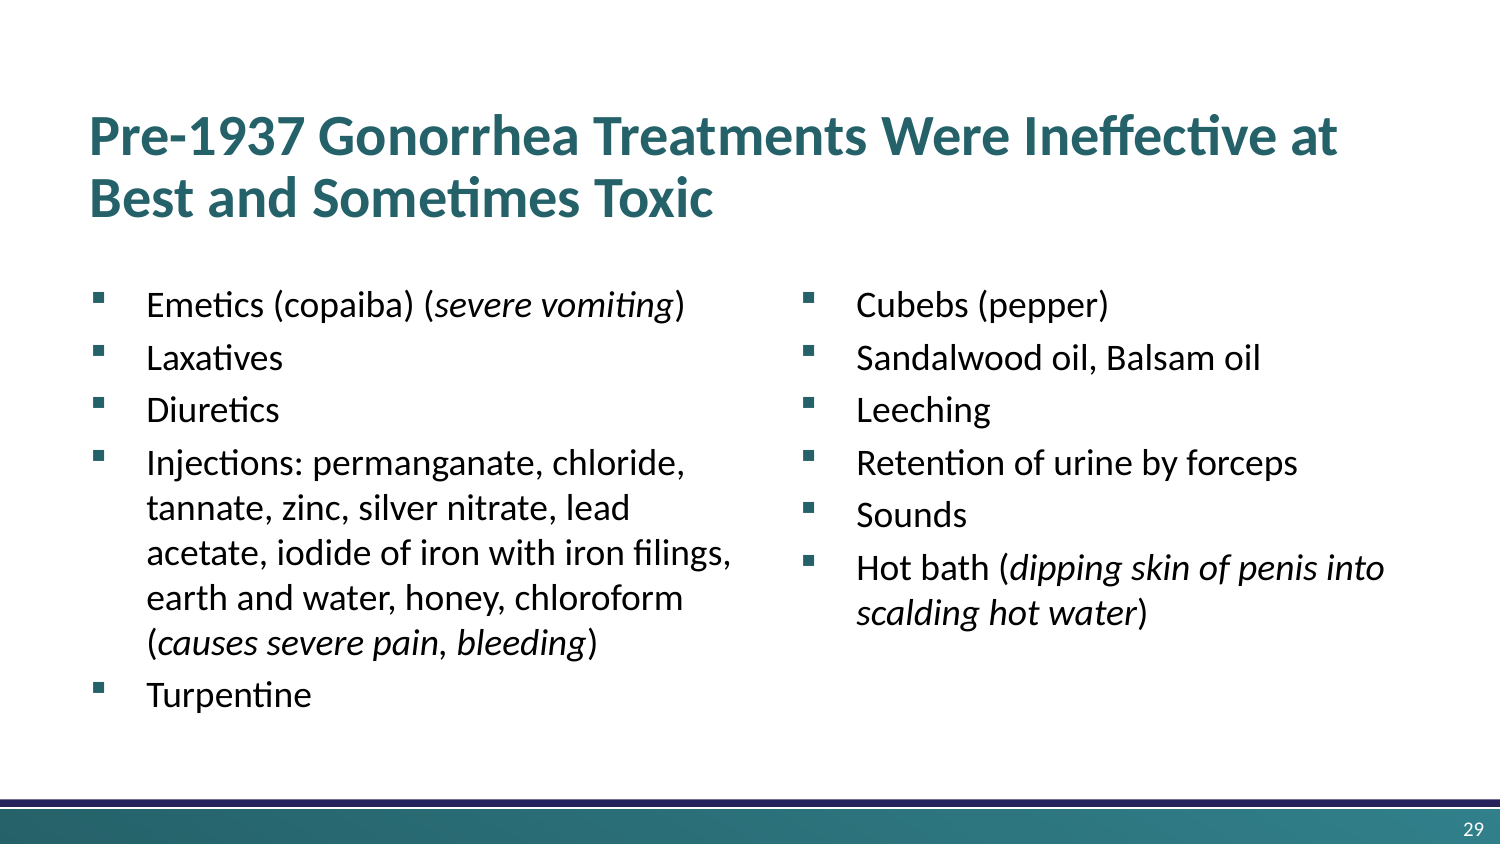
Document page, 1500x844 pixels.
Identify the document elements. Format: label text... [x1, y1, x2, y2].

slide_number 29 [1161, 805, 1500, 844]
list Emetics (copaiba) (severe vomiting) Laxatives Diuretics Injections: permanganate, chloride, tannate, zinc, silver nitrate, lead acetate, iodide of iron with iron filings, earth and water, honey, chloroform (causes severe pain, bleeding) Turpentine Cubebs (pepper) Sandalwood oil, Balsam oil Leeching Retention of urine by forceps Sounds Hot bath (dipping skin of penis into scalding hot water) [75, 273, 1481, 677]
title Pre-1937 Gonorrhea Treatments Were Ineffective at Best and Sometimes Toxic [75, 96, 1425, 237]
